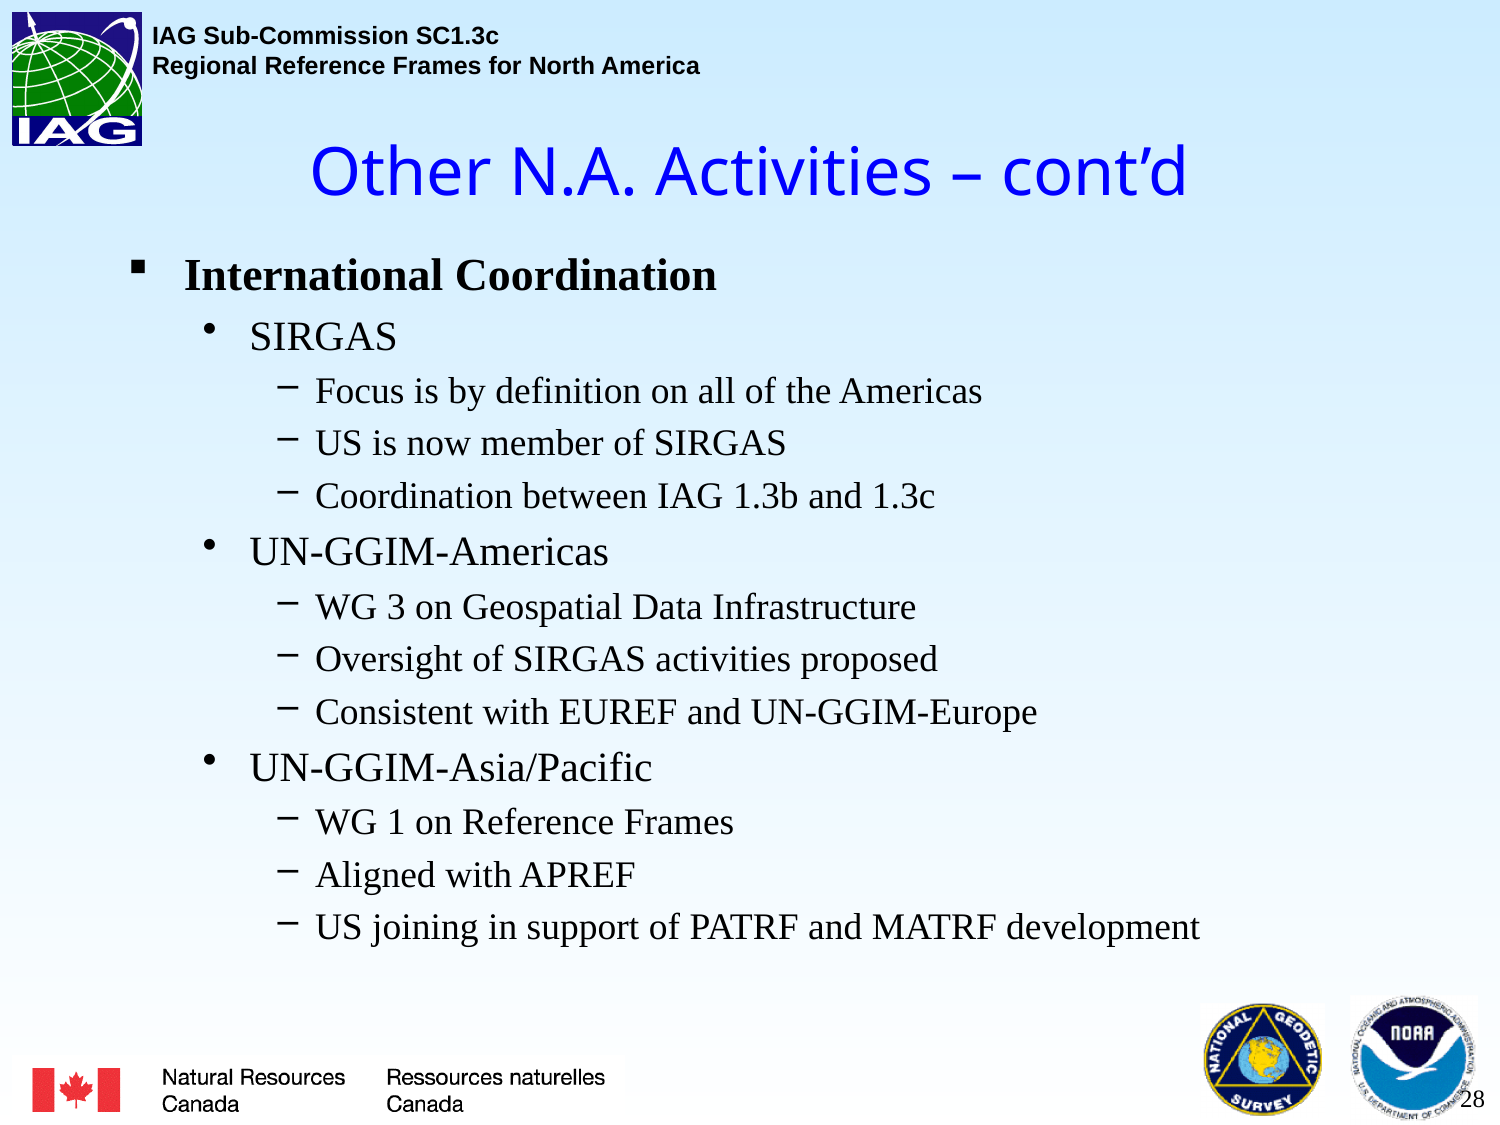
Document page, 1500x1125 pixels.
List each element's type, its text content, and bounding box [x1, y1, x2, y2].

picture [1200, 1013, 1325, 1074]
picture [1350, 995, 1478, 1074]
list International Coordination SIRGAS Focus is by definition on all of the Americas US is now member of SIRGAS Coordination between IAG 1.3b and 1.3c UN-GGIM-Americas WG 3 on Geospatial Data Infrastructure Oversight of SIRGAS activities proposed Consistent with EUREF and UN-GGIM-Europe UN-GGIM-Asia/Pacific WG 1 on Reference Frames Aligned with APREF US joining in support of PATRF and MATRF development [112, 237, 1388, 1013]
title Other N.A. Activities – cont’d [112, 112, 1388, 225]
picture [12, 1055, 625, 1125]
picture [12, 12, 142, 146]
slide_number 28 [1187, 1074, 1500, 1125]
